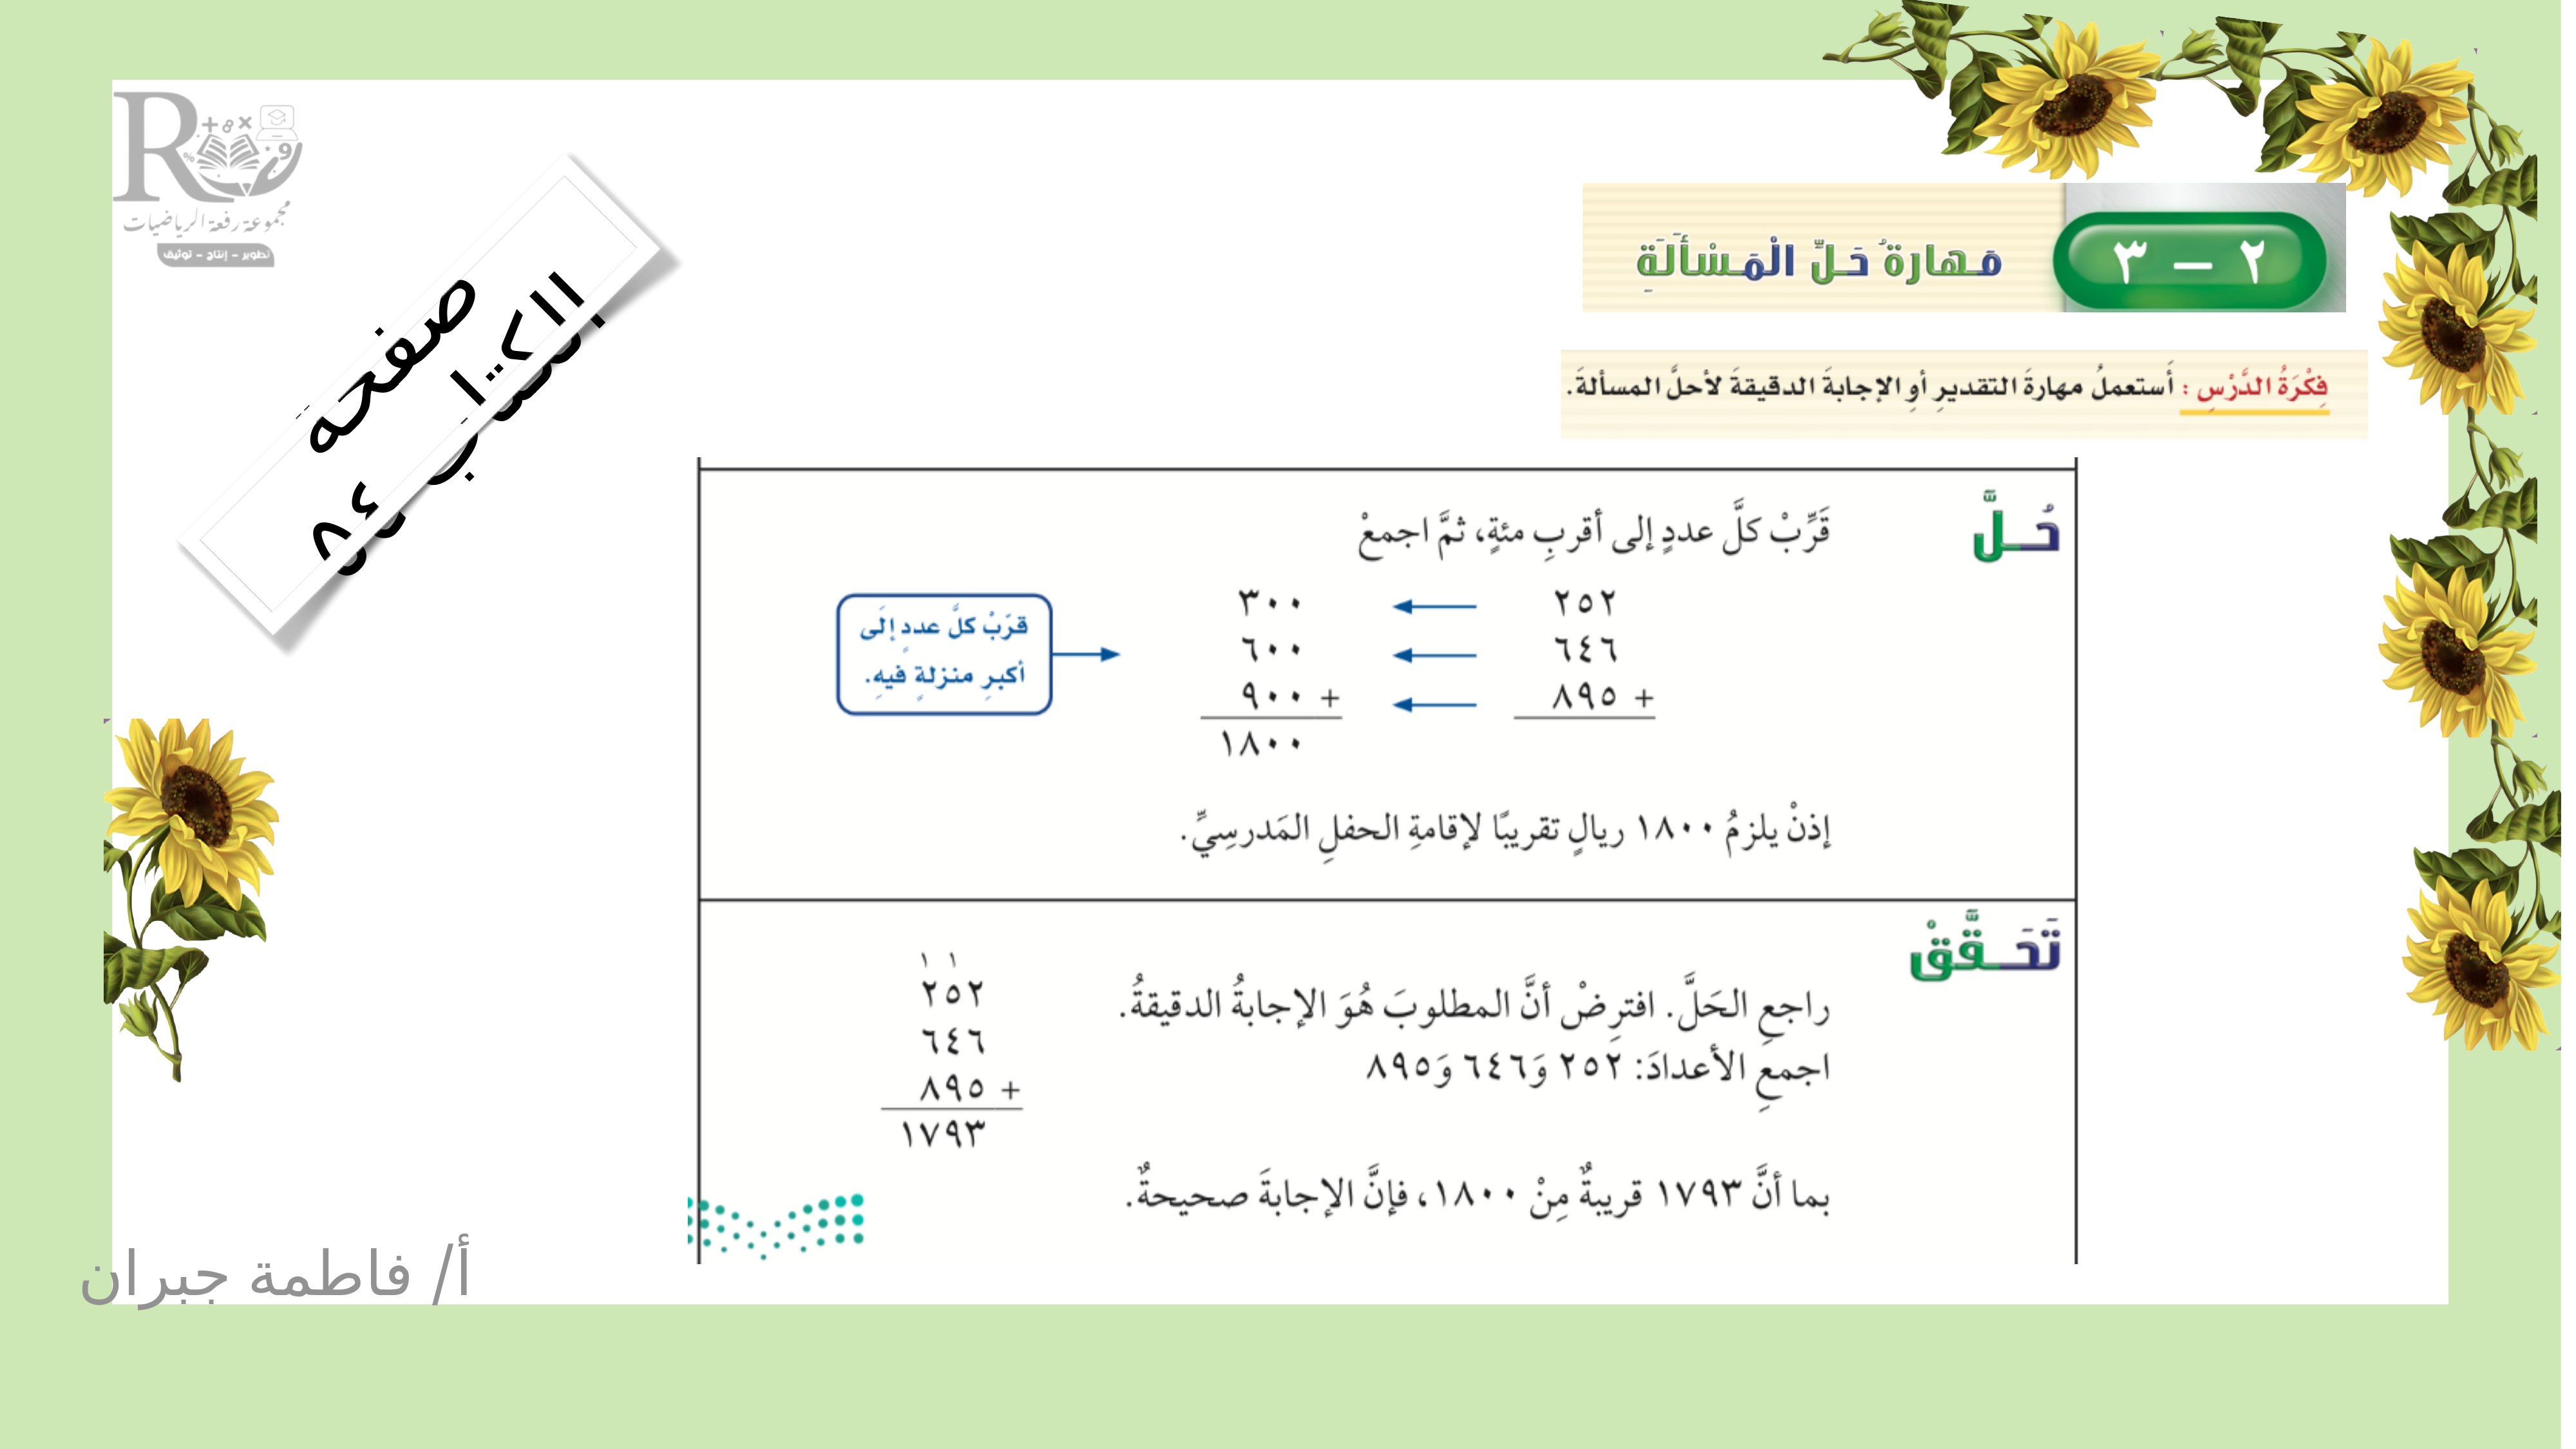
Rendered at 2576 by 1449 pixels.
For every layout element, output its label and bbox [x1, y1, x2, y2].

text_box [0, 0, 2561, 1449]
picture [104, 718, 288, 1088]
picture [687, 457, 2101, 1265]
text_box [147, 319, 712, 488]
text_box [1561, 183, 2369, 439]
text_box [1803, 0, 2561, 1050]
picture [104, 88, 321, 279]
